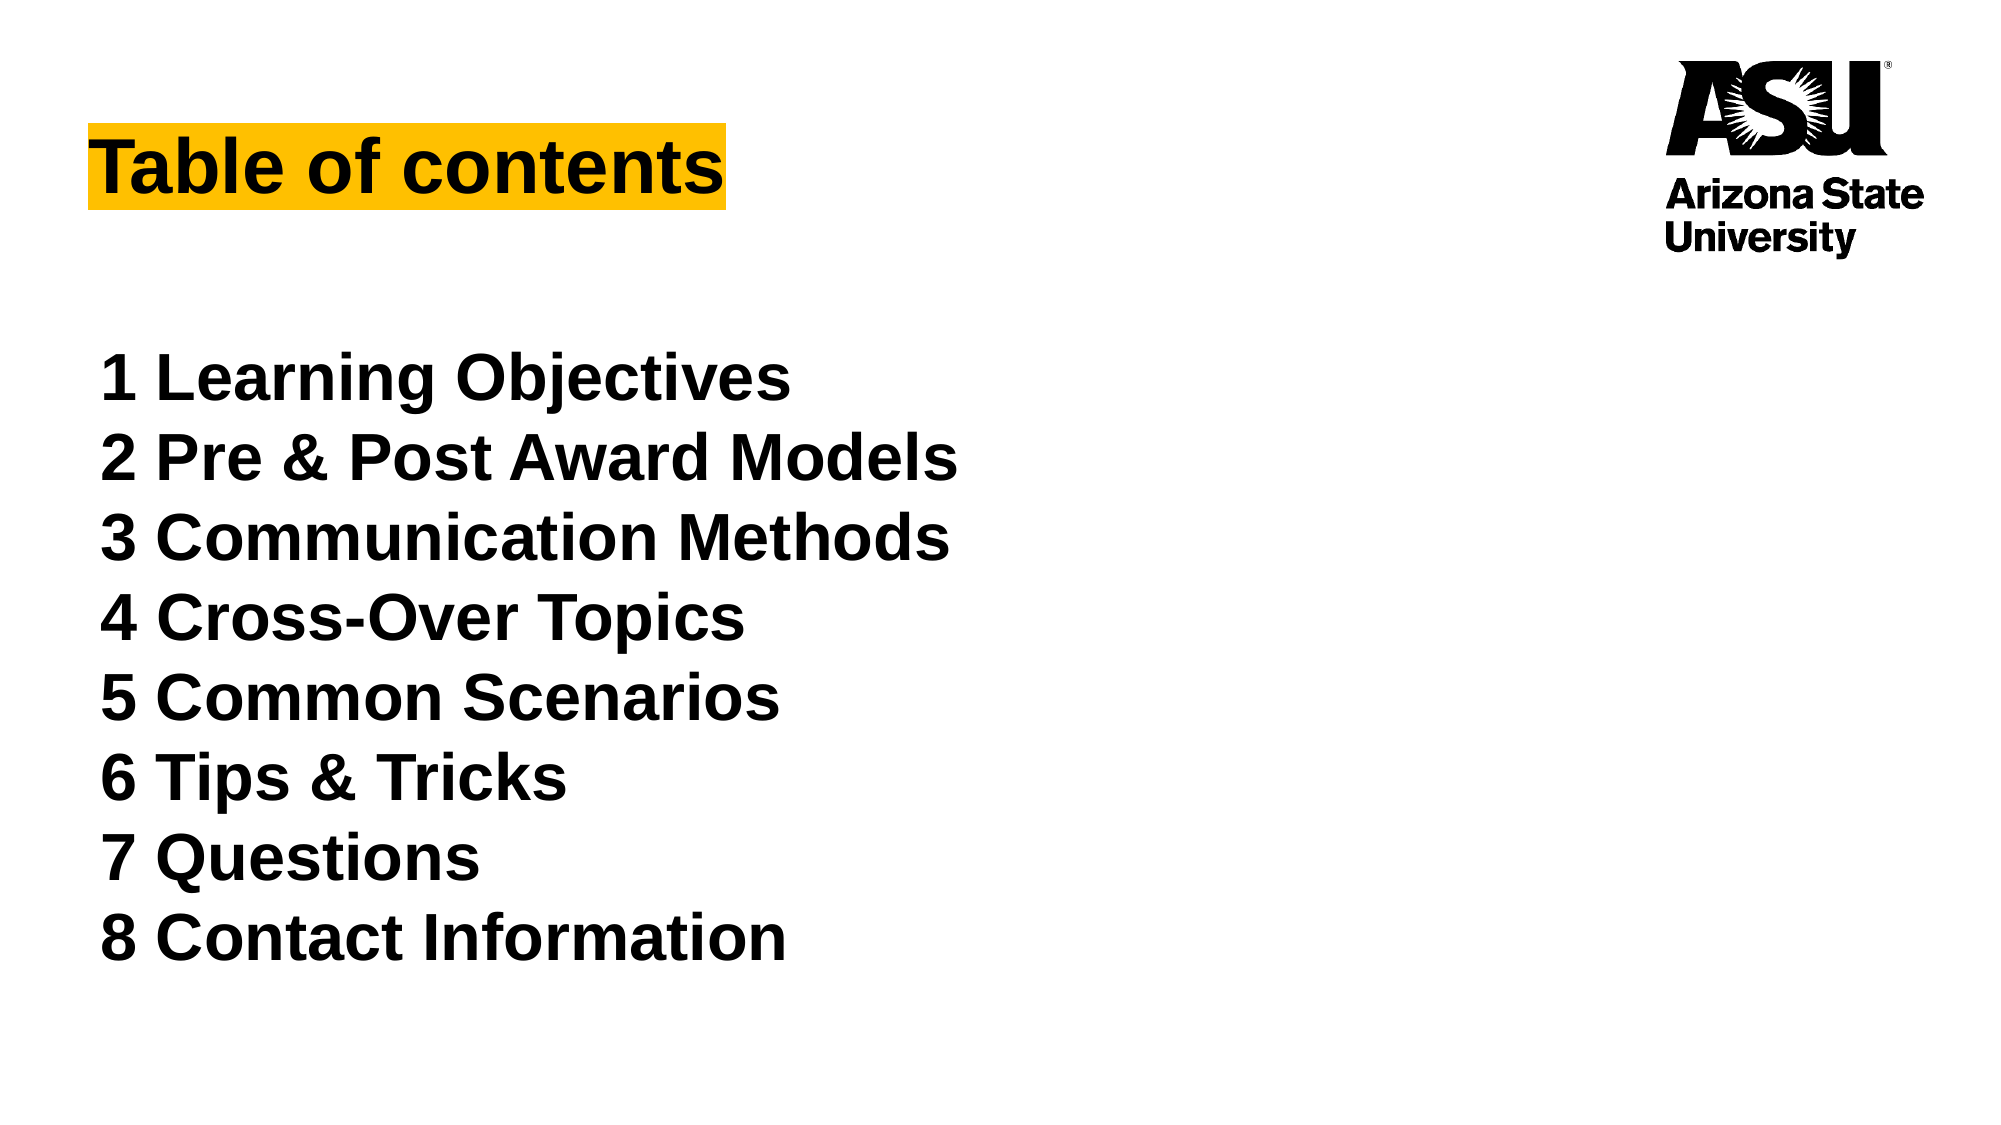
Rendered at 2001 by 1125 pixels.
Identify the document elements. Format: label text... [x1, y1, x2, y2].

text_box 1 Learning Objectives 2 Pre & Post Award Models 3 Communication Methods 4 Cross-Over Topics 5 Common Scenarios 6 Tips & Tricks 7 Questions 8 Contact Information [80, 313, 1932, 1005]
picture [1618, 13, 1971, 298]
title Table of contents [68, 95, 1613, 221]
